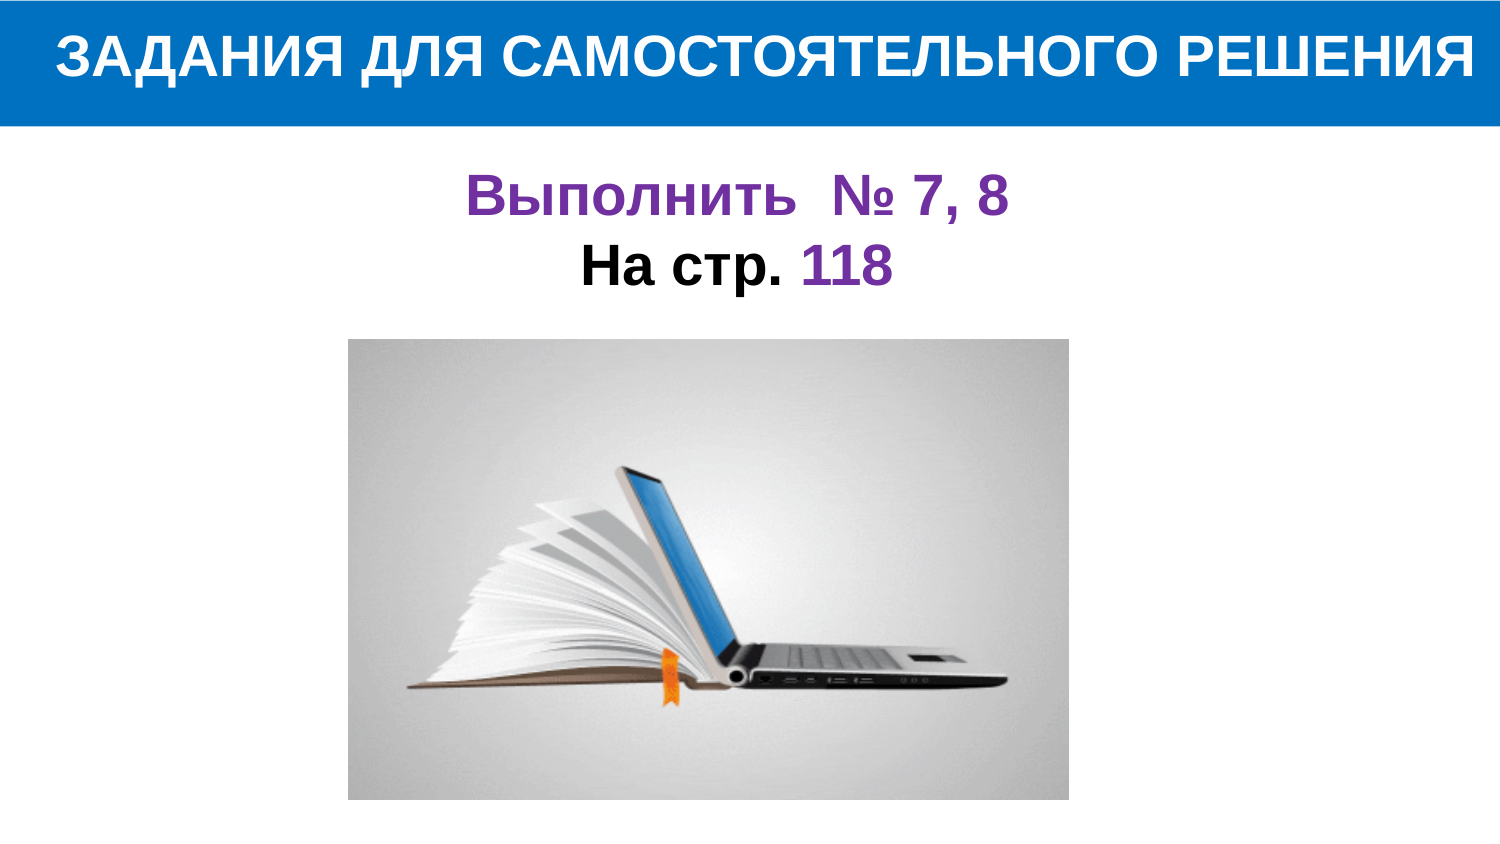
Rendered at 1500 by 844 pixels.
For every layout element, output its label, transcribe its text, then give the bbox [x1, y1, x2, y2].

text_box ЗАДАНИЯ ДЛЯ САМОСТОЯТЕЛЬНОГО РЕШЕНИЯ [41, 18, 1491, 89]
text_box [0, 0, 1500, 127]
list [17, 138, 1491, 314]
picture [348, 338, 1070, 801]
text_box Выполнить № 7, 8 На стр. 118 [15, 150, 1459, 305]
